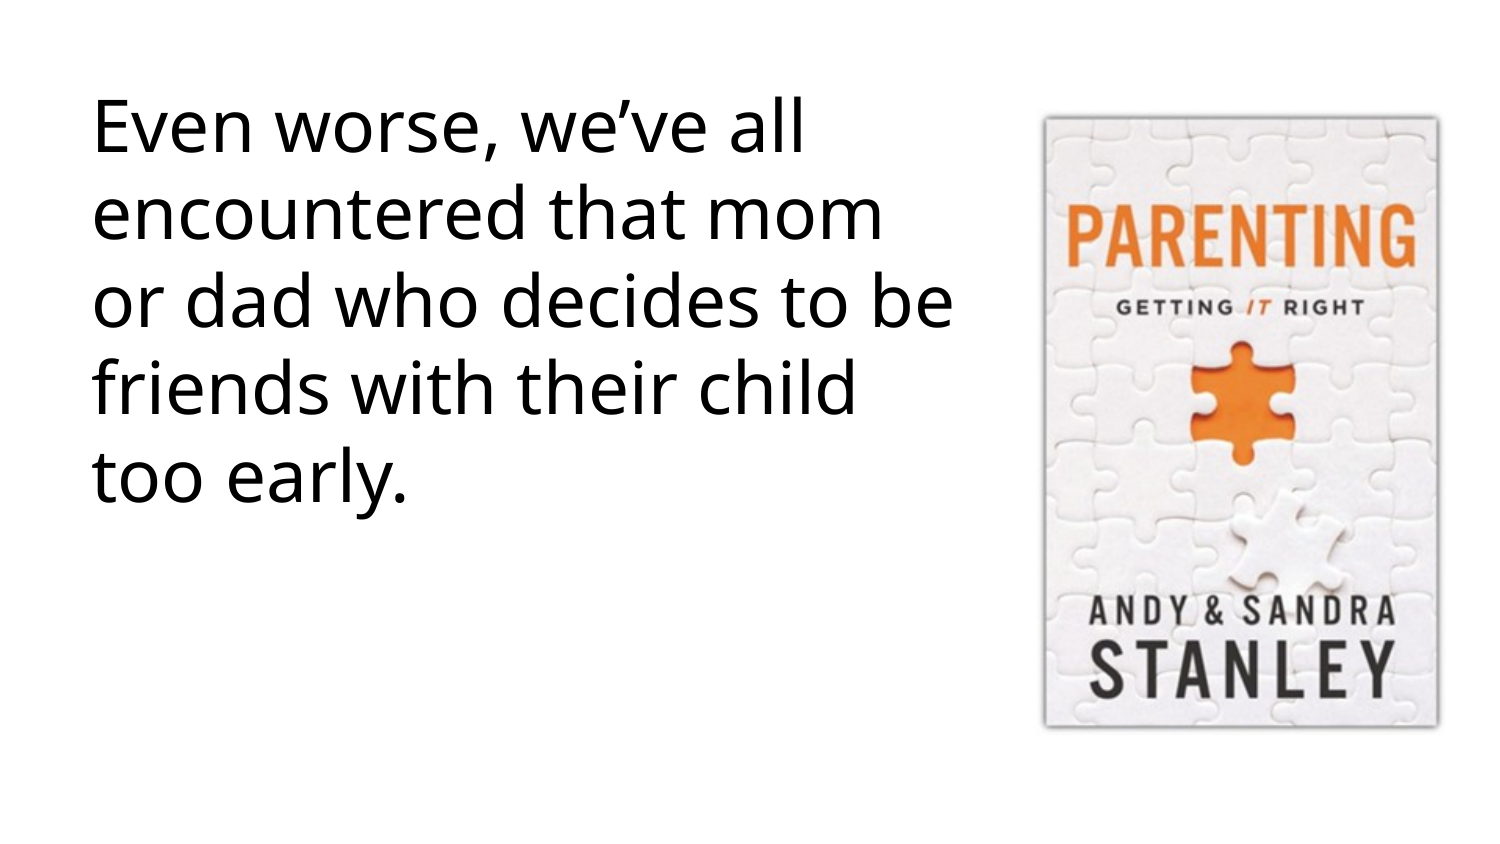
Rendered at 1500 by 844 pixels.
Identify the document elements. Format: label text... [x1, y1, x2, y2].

text_box Even worse, we’ve all encountered that mom or dad who decides to be friends with their child too early. [76, 64, 994, 780]
picture [1036, 109, 1447, 735]
